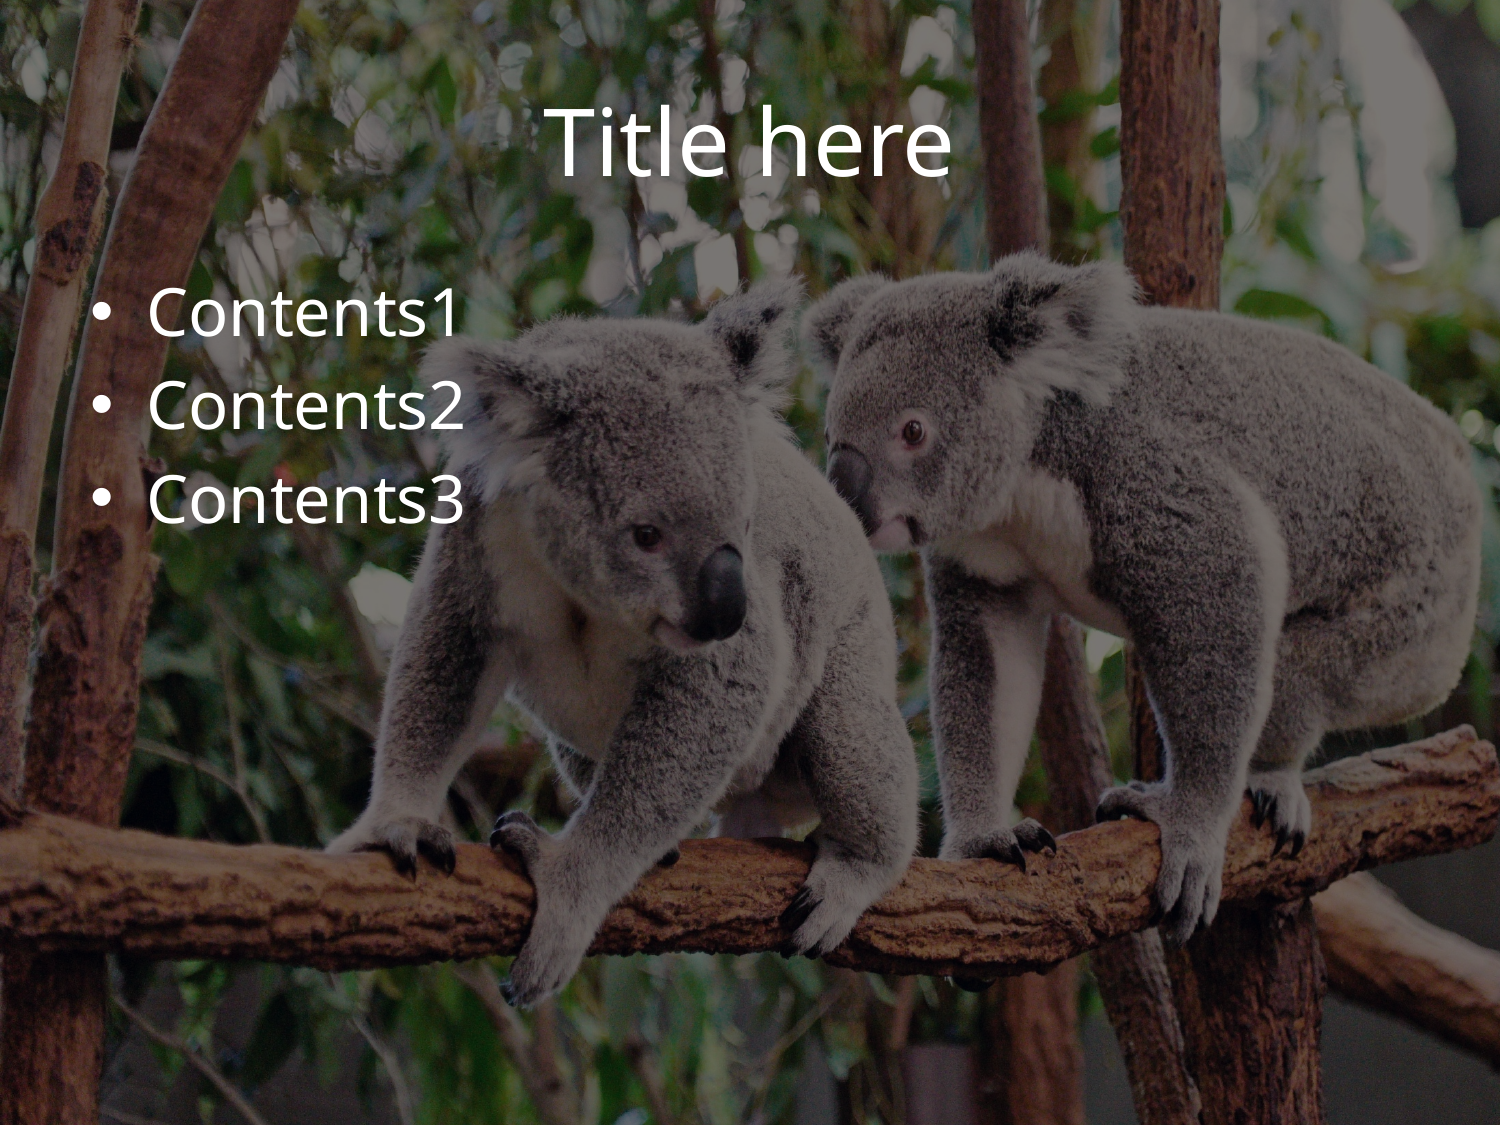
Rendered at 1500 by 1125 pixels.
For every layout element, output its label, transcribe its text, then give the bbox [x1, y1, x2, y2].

text_box [0, 0, 1500, 1125]
title Title here [75, 45, 1425, 233]
list Contents1 Contents2 Contents3 [75, 262, 1425, 1005]
